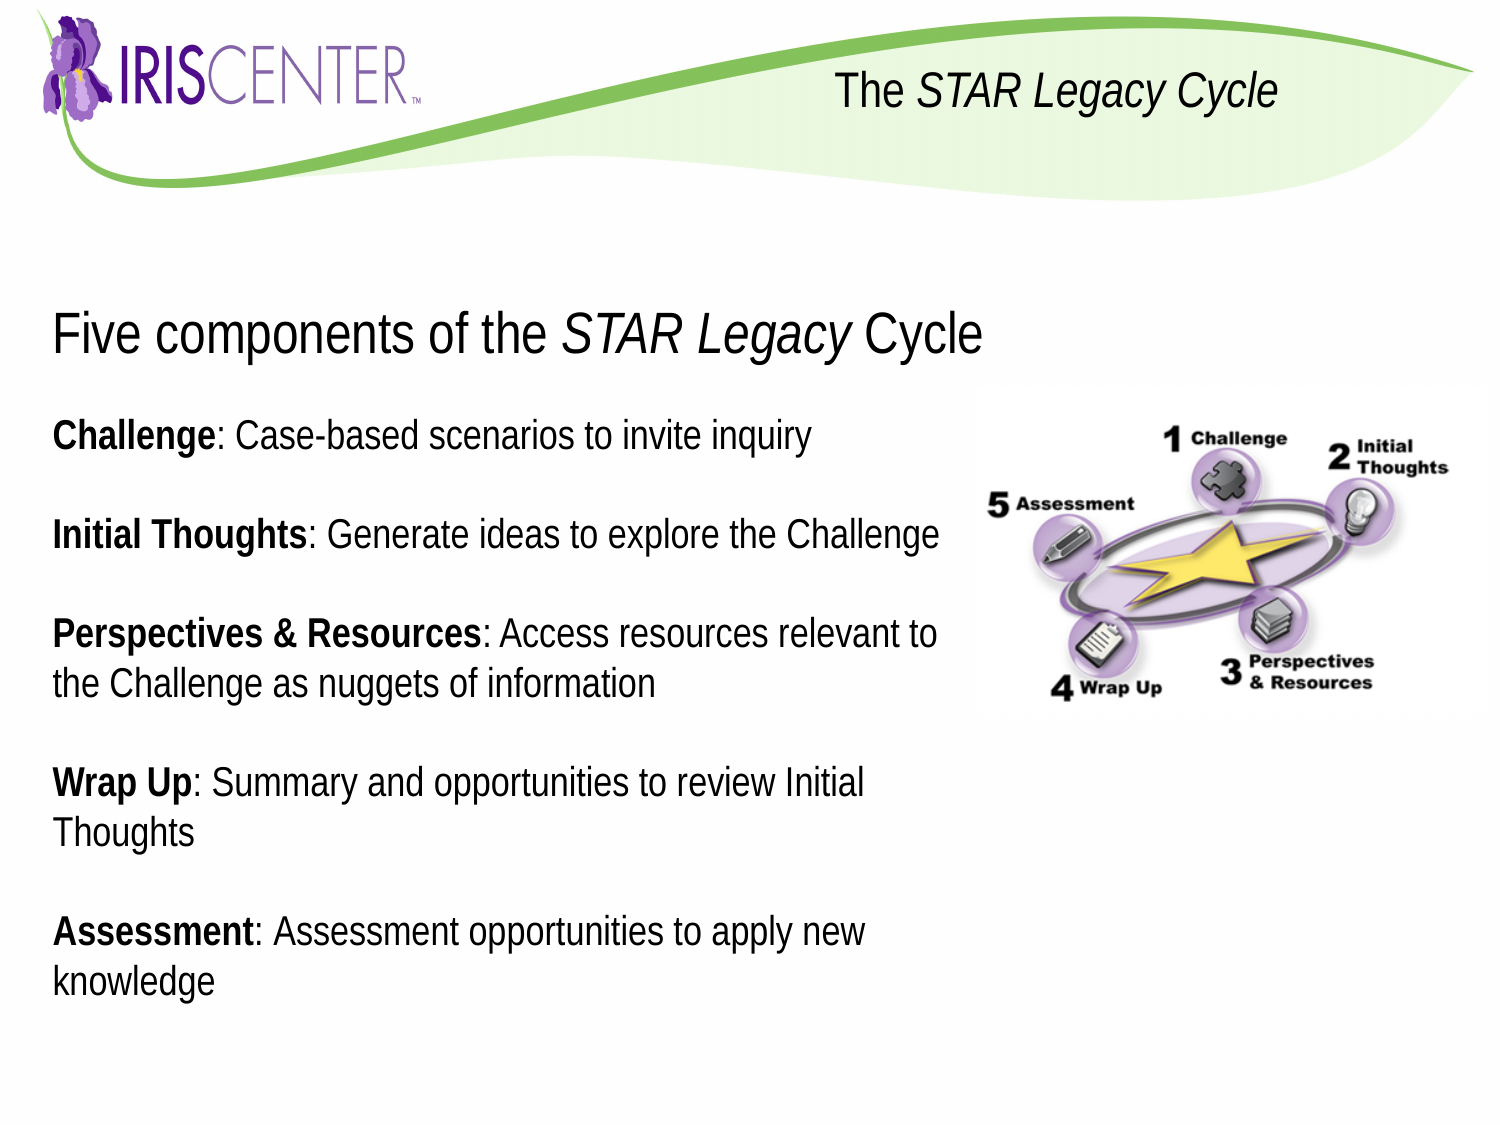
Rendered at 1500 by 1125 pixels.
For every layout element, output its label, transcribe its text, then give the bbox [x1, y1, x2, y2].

subtitle Challenge: Case-based scenarios to invite inquiry Initial Thoughts: Generate ideas to explore the Challenge Perspectives & Resources: Access resources relevant to the Challenge as nuggets of information Wrap Up: Summary and opportunities to review Initial Thoughts Assessment: Assessment opportunities to apply new knowledge [37, 399, 975, 1025]
title The STAR Legacy Cycle [784, 62, 1341, 126]
text_box Five components of the STAR Legacy Cycle [37, 287, 1063, 373]
picture [0, 0, 1500, 1125]
